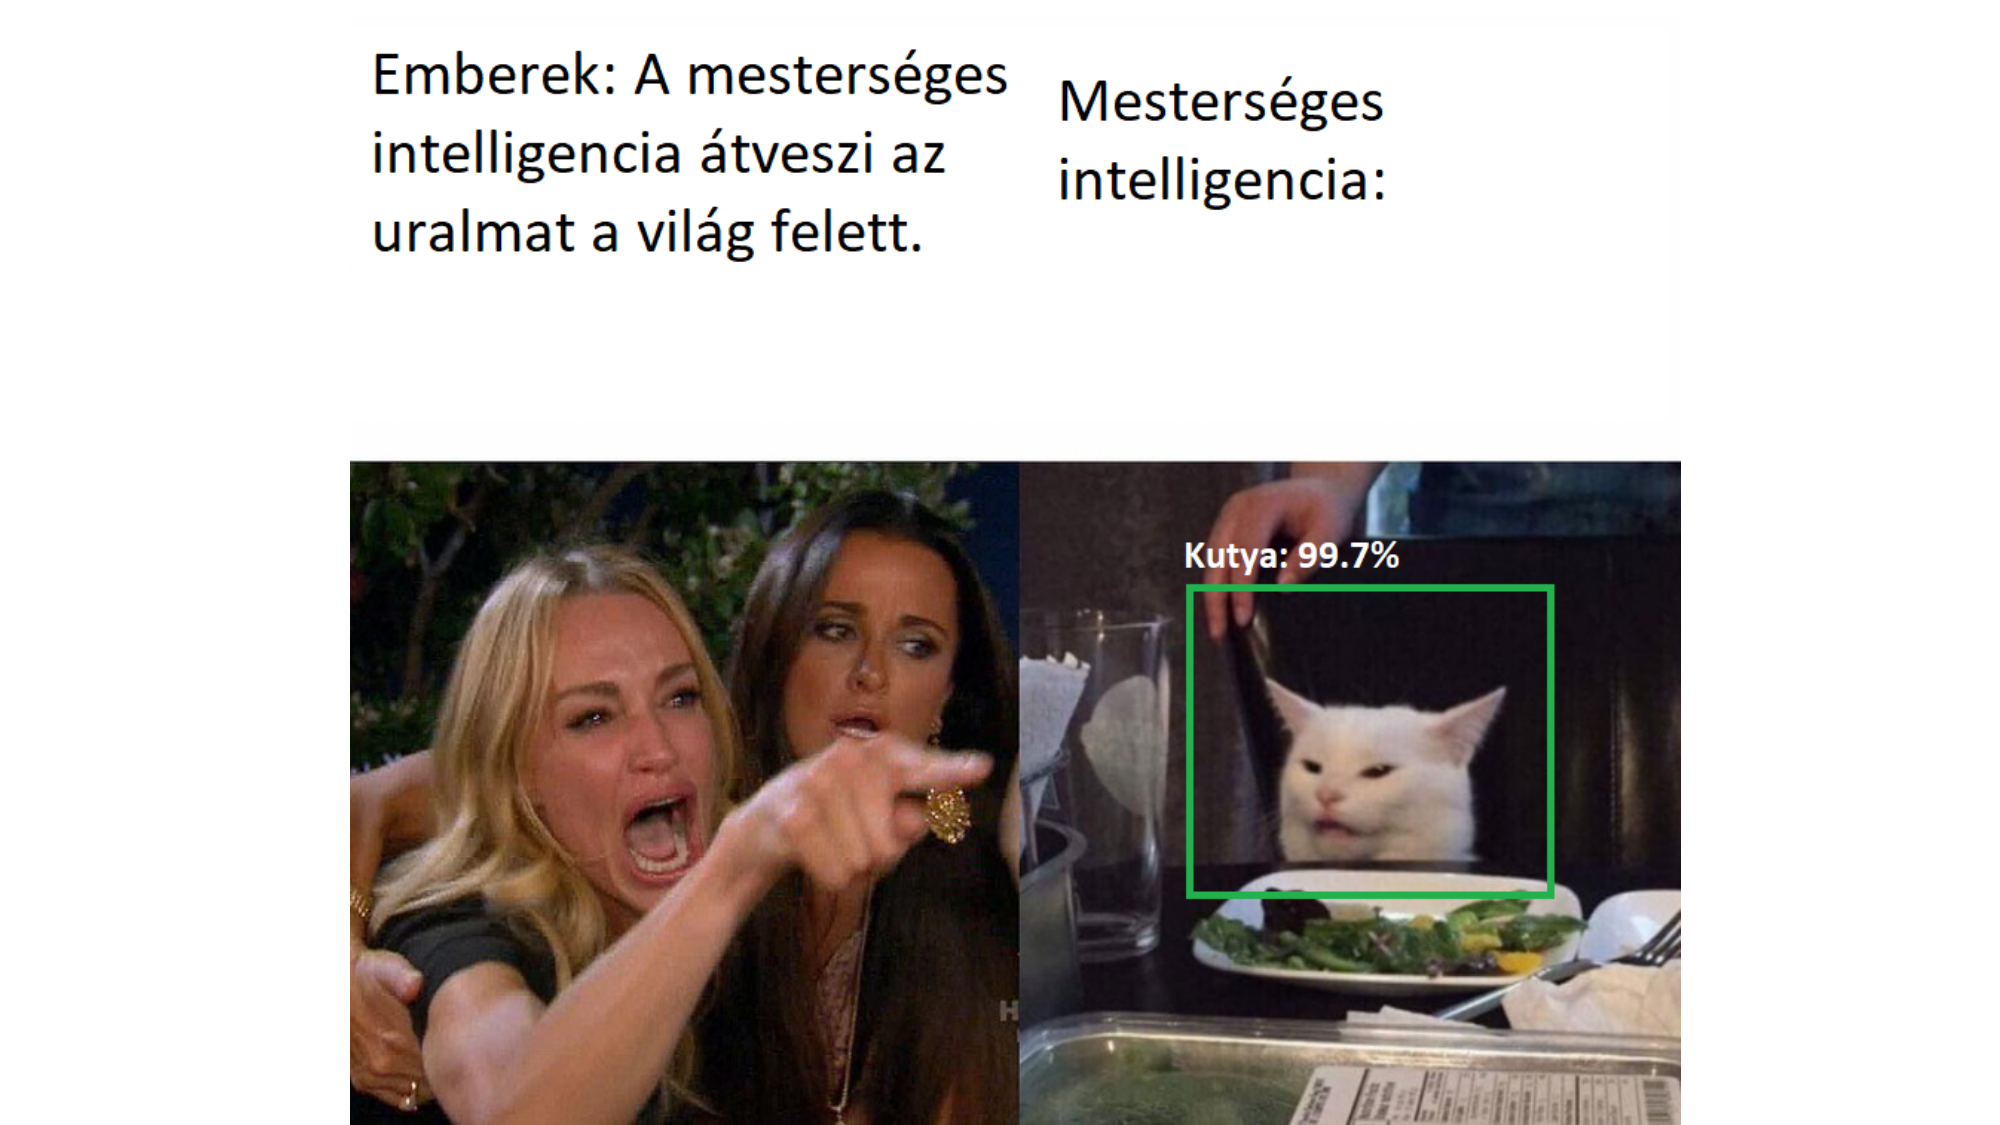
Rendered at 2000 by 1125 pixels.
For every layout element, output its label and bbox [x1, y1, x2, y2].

picture [349, 13, 1681, 1125]
